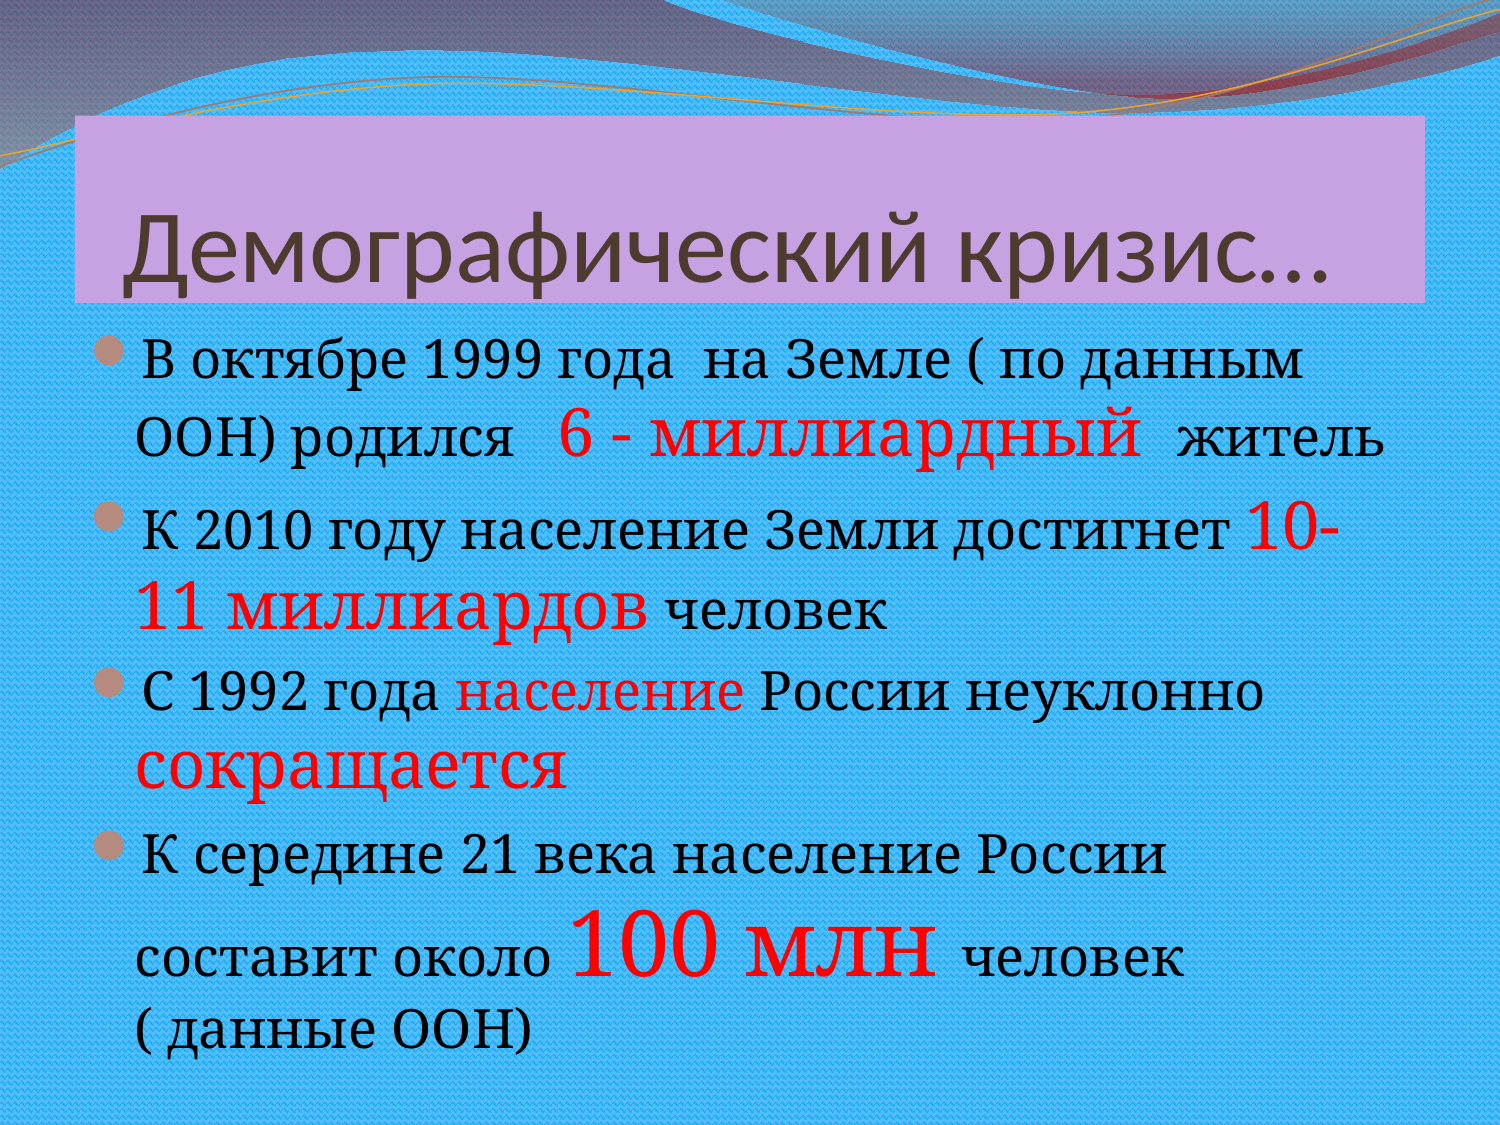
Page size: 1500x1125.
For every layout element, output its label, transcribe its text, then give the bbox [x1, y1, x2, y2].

title Демографический кризис… [75, 115, 1425, 303]
list В октябре 1999 года на Земле ( по данным ООН) родился 6 - миллиардный житель К 2010 году население Земли достигнет 10-11 миллиардов человек С 1992 года население России неуклонно сокращается К середине 21 века население России составит около 100 млн человек ( данные ООН) [75, 317, 1425, 1038]
